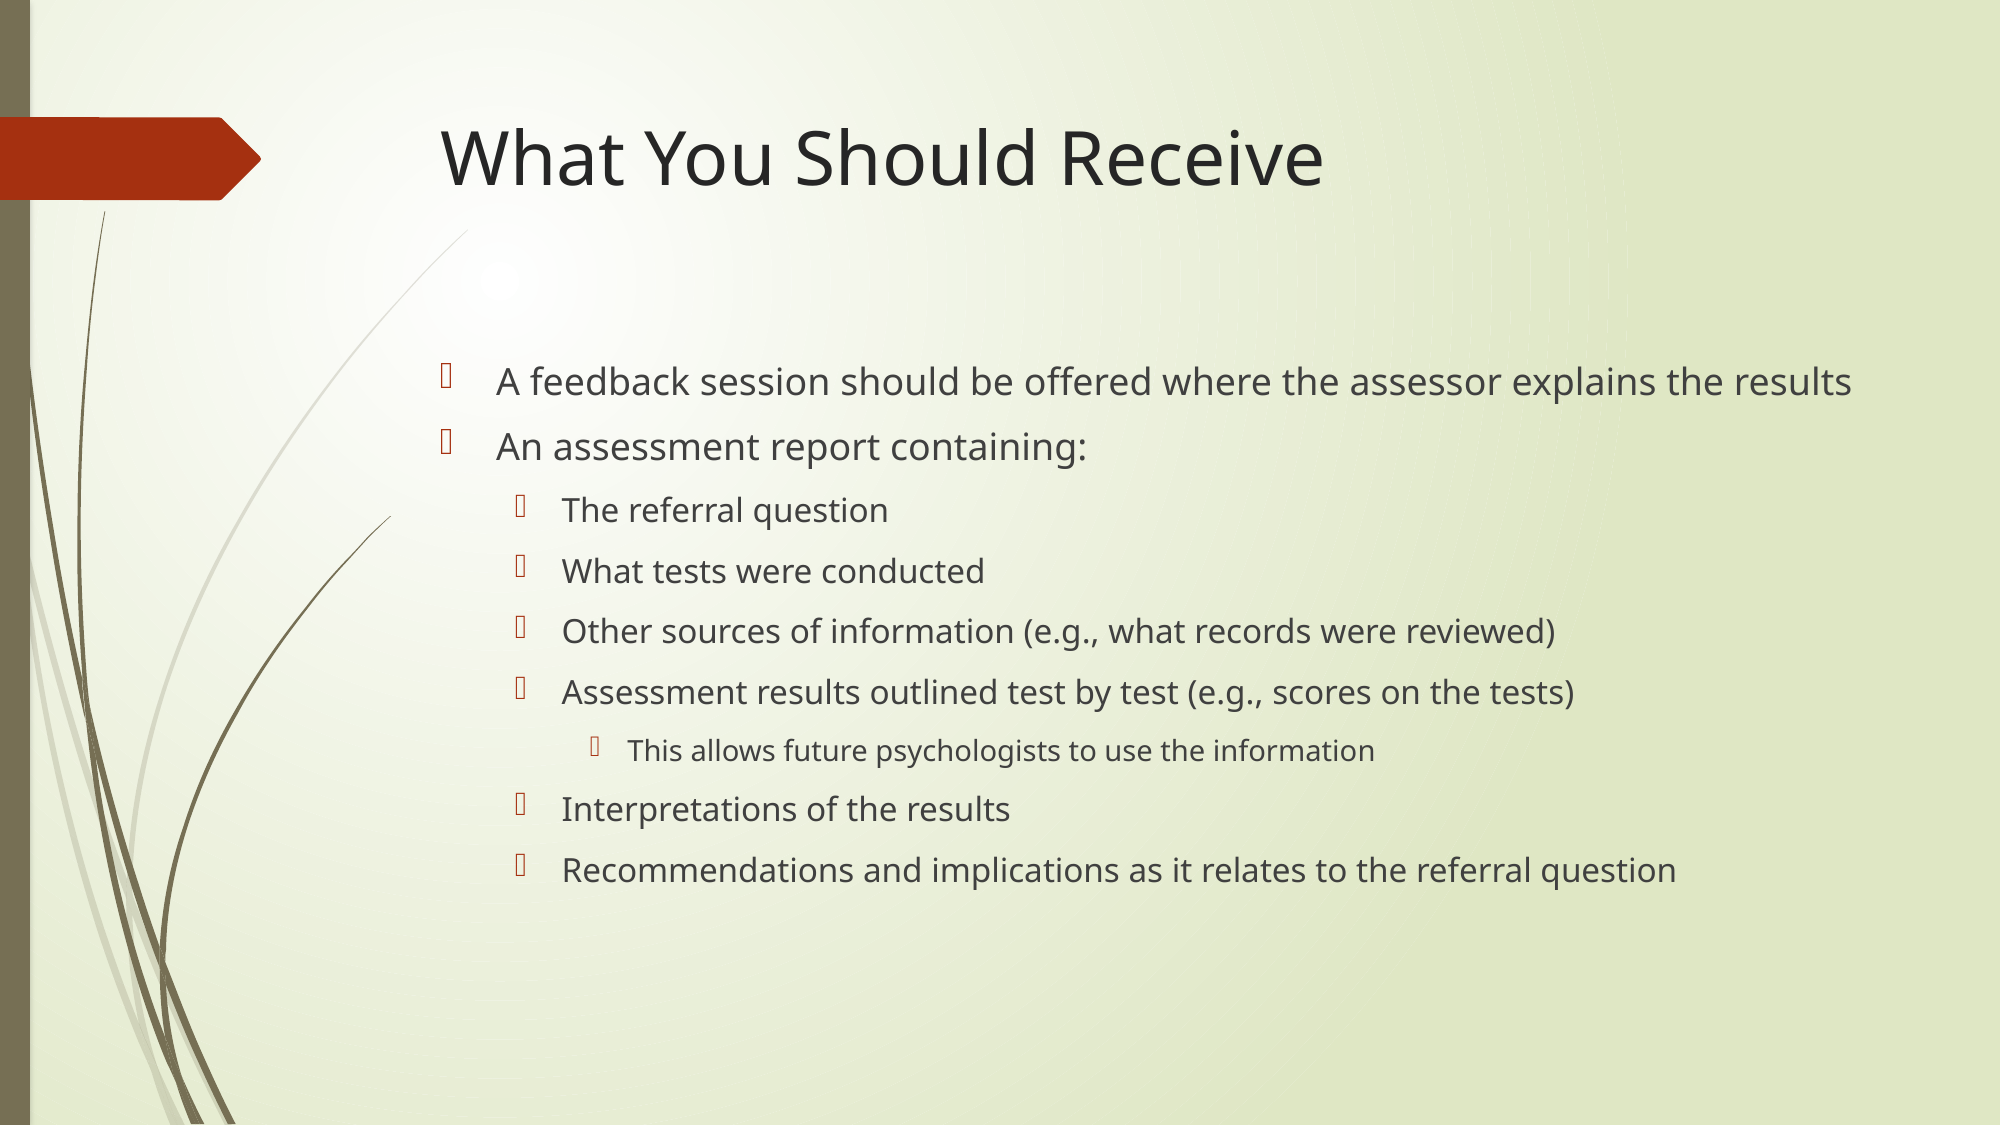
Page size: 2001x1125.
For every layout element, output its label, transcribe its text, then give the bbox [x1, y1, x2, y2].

title What You Should Receive [425, 102, 1888, 313]
list A feedback session should be offered where the assessor explains the results An assessment report containing: The referral question What tests were conducted Other sources of information (e.g., what records were reviewed) Assessment results outlined test by test (e.g., scores on the tests) This allows future psychologists to use the information Interpretations of the results Recommendations and implications as it relates to the referral question [424, 350, 1888, 970]
